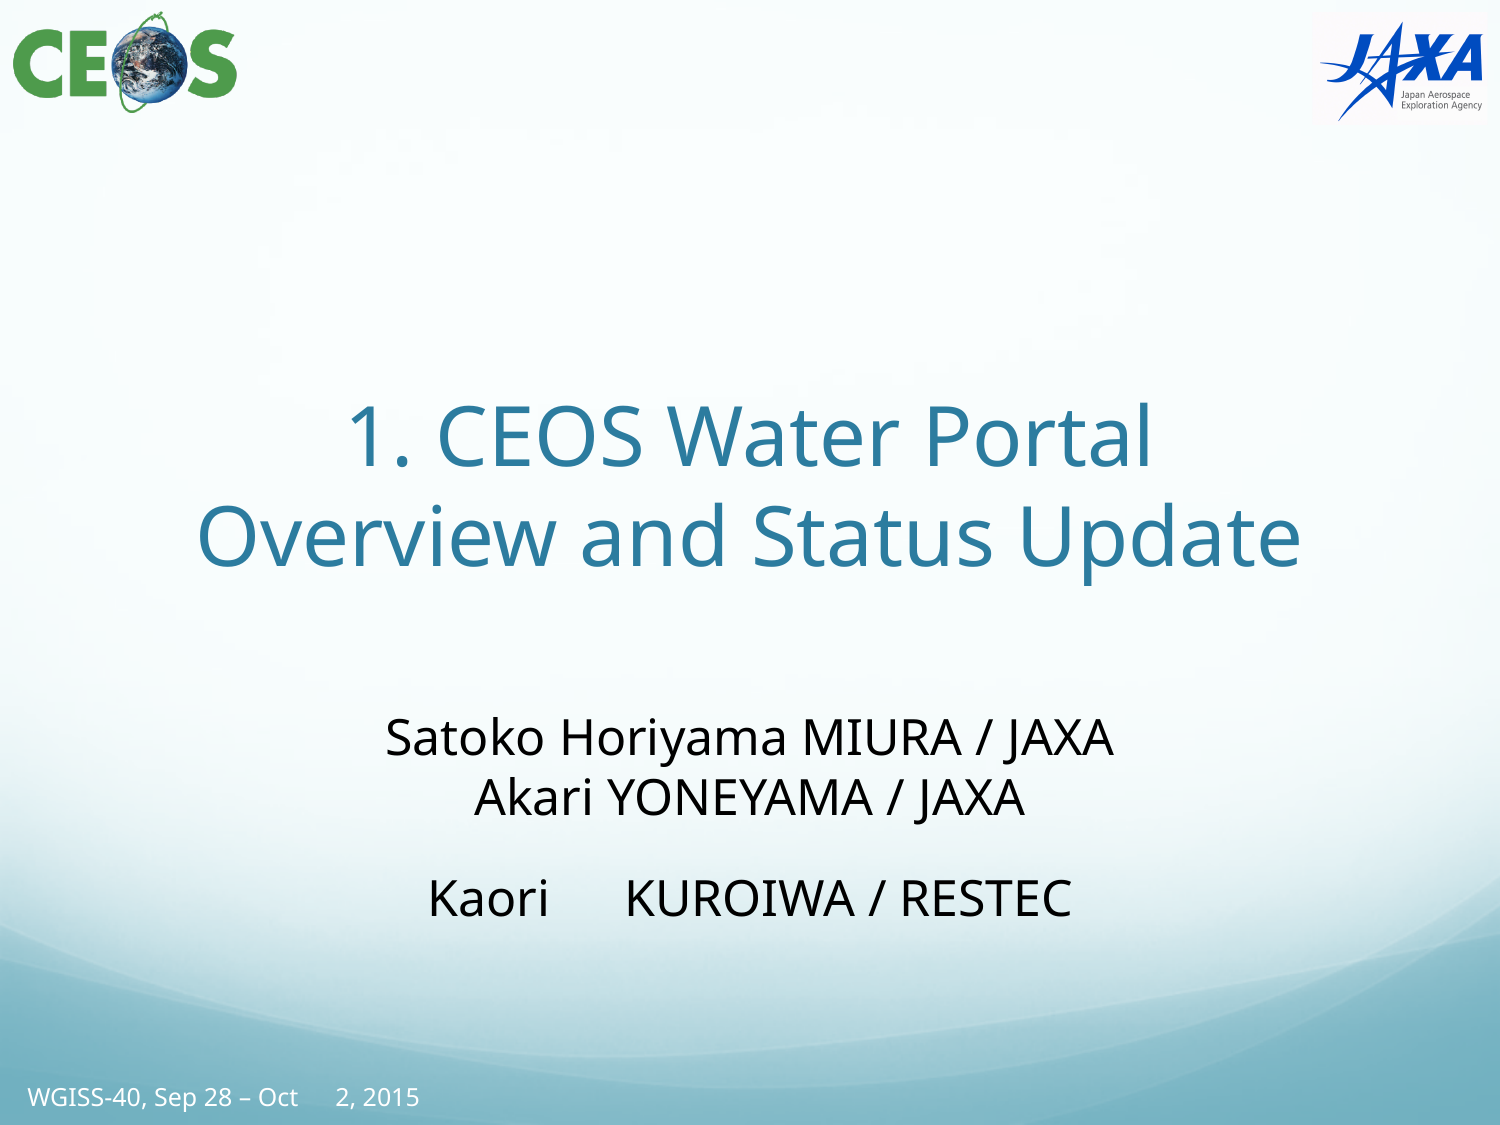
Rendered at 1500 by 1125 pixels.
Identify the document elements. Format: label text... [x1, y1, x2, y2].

picture [1312, 12, 1488, 125]
title 1. CEOS Water Portal Overview and Status Update [112, 349, 1388, 591]
text_box [112, 637, 1388, 1050]
picture [12, 11, 246, 113]
